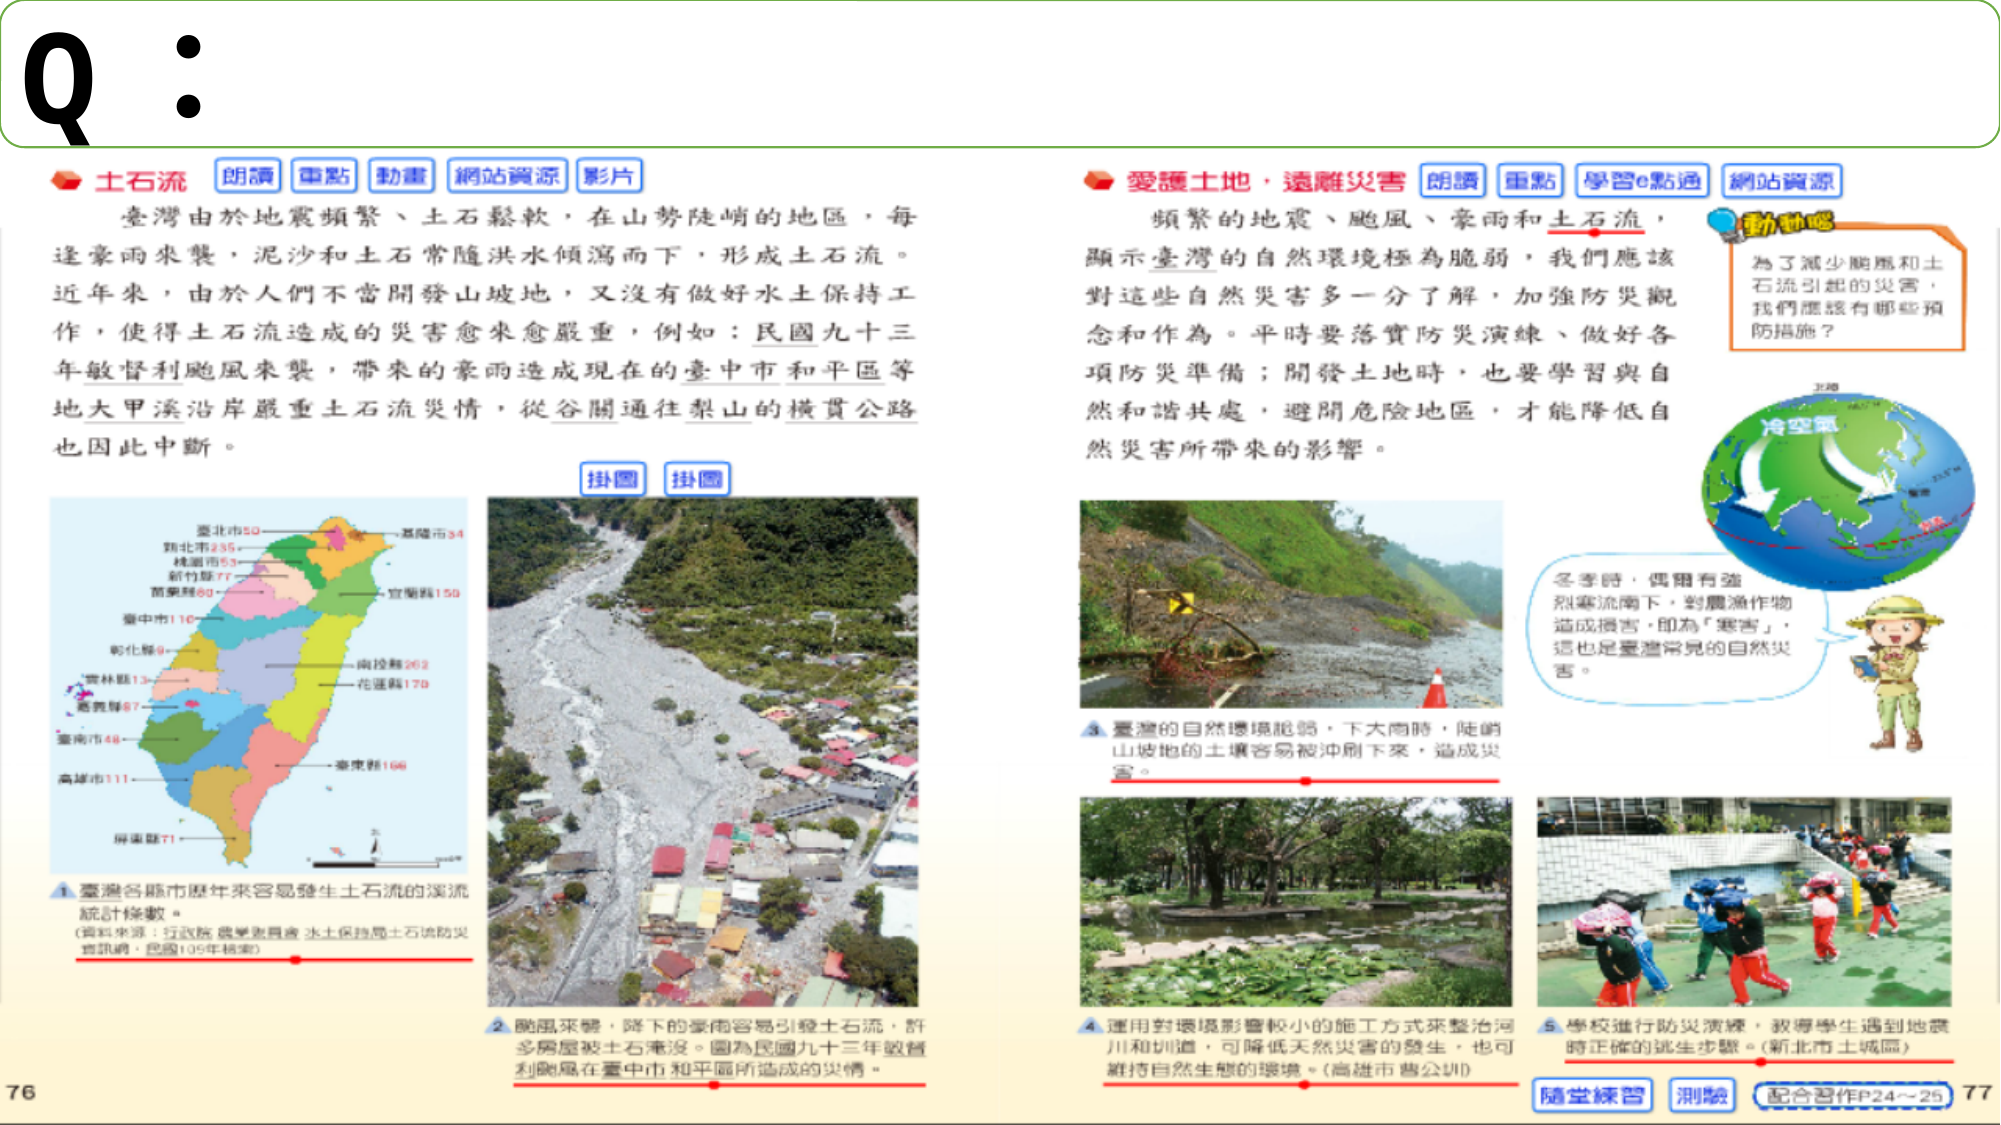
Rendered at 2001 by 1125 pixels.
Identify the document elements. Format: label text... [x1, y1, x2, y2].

picture [0, 124, 2000, 1125]
text_box Q： [0, 0, 2000, 124]
